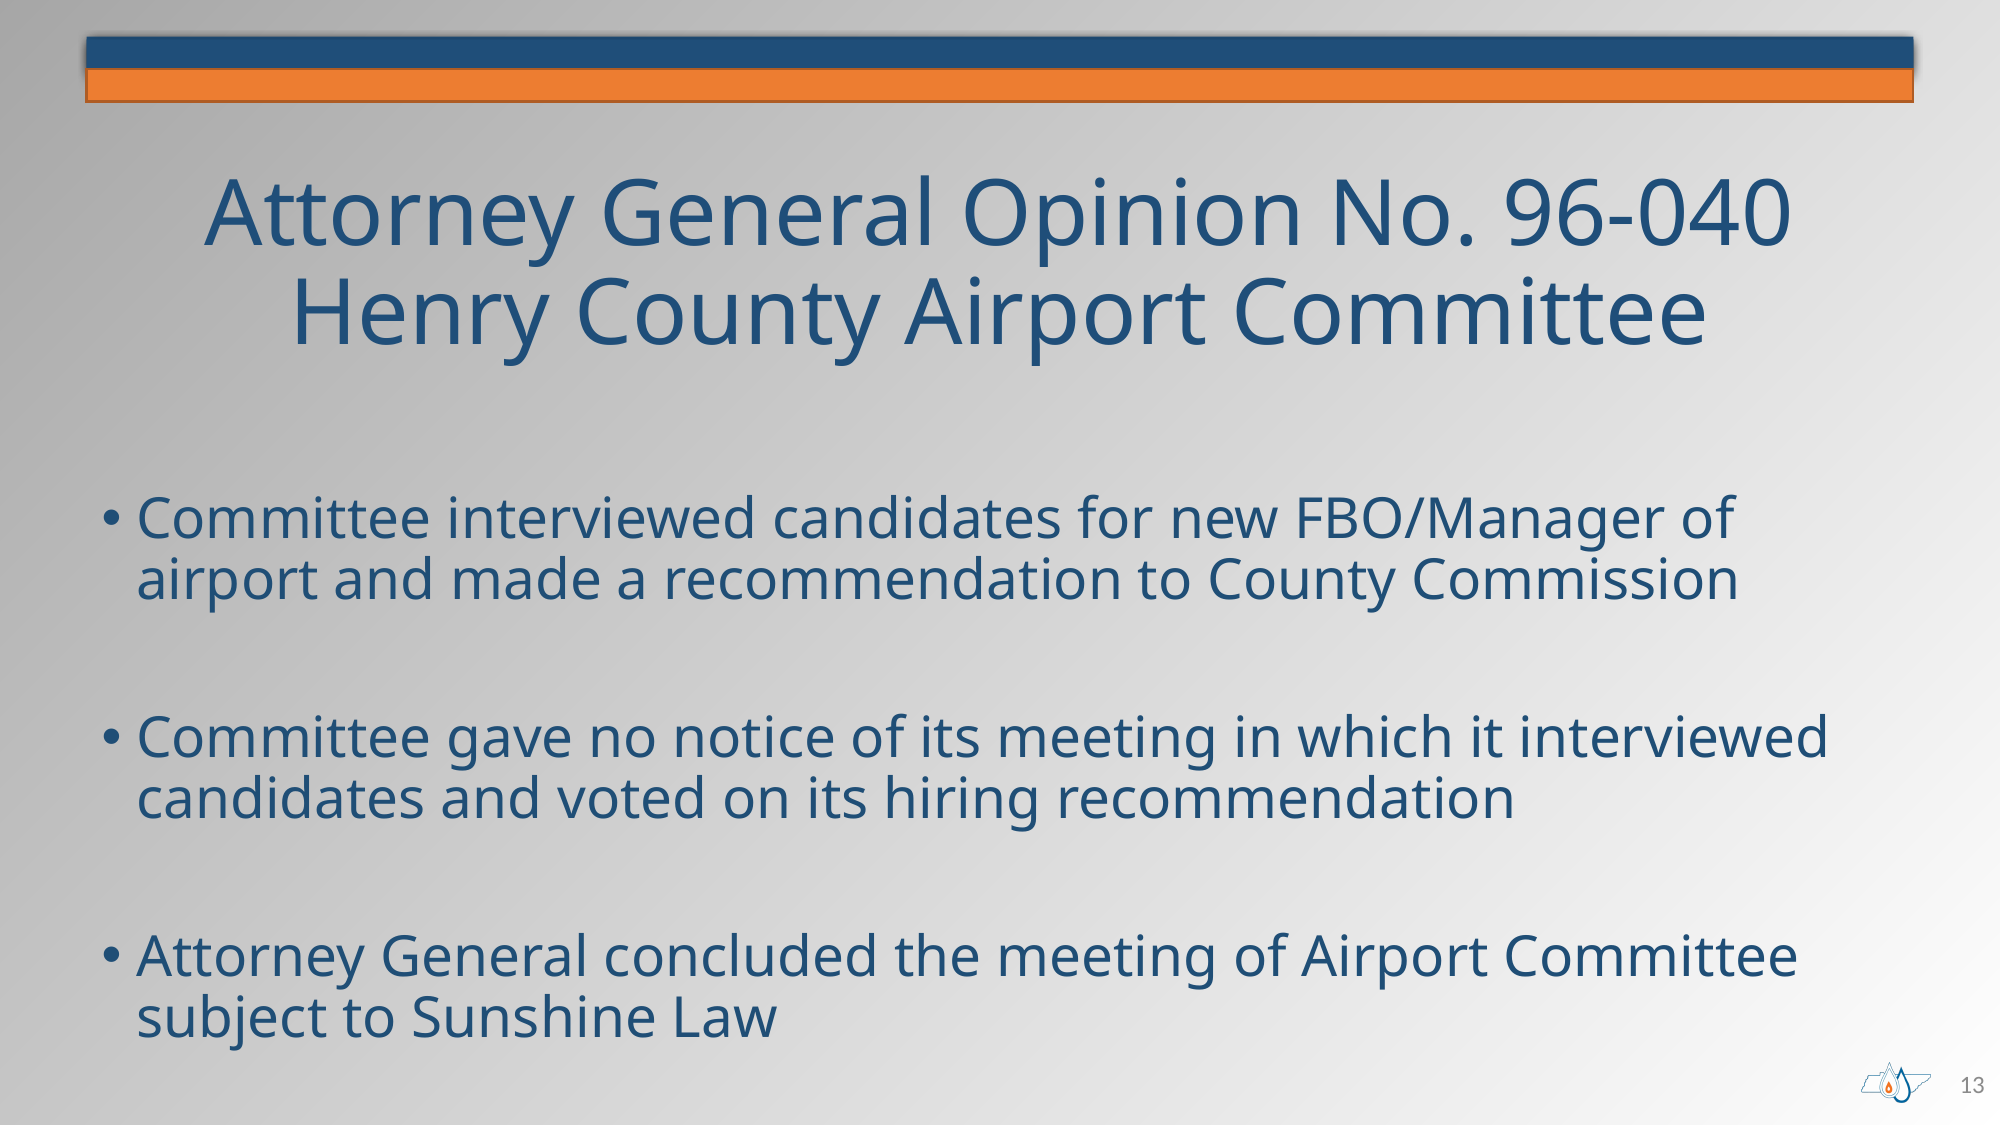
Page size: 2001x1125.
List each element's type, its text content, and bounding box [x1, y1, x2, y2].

text_box [85, 68, 1914, 102]
subtitle Committee interviewed candidates for new FBO/Manager of airport and made a recommendation to County Commission Committee gave no notice of its meeting in which it interviewed candidates and voted on its hiring recommendation Attorney General concluded the meeting of Airport Committee subject to Sunshine Law [86, 481, 1914, 1071]
text_box [86, 39, 1914, 68]
picture [1861, 1062, 1931, 1103]
slide_number 13 [1937, 1042, 2000, 1125]
title Attorney General Opinion No. 96-040 Henry County Airport Committee [86, 162, 1914, 368]
